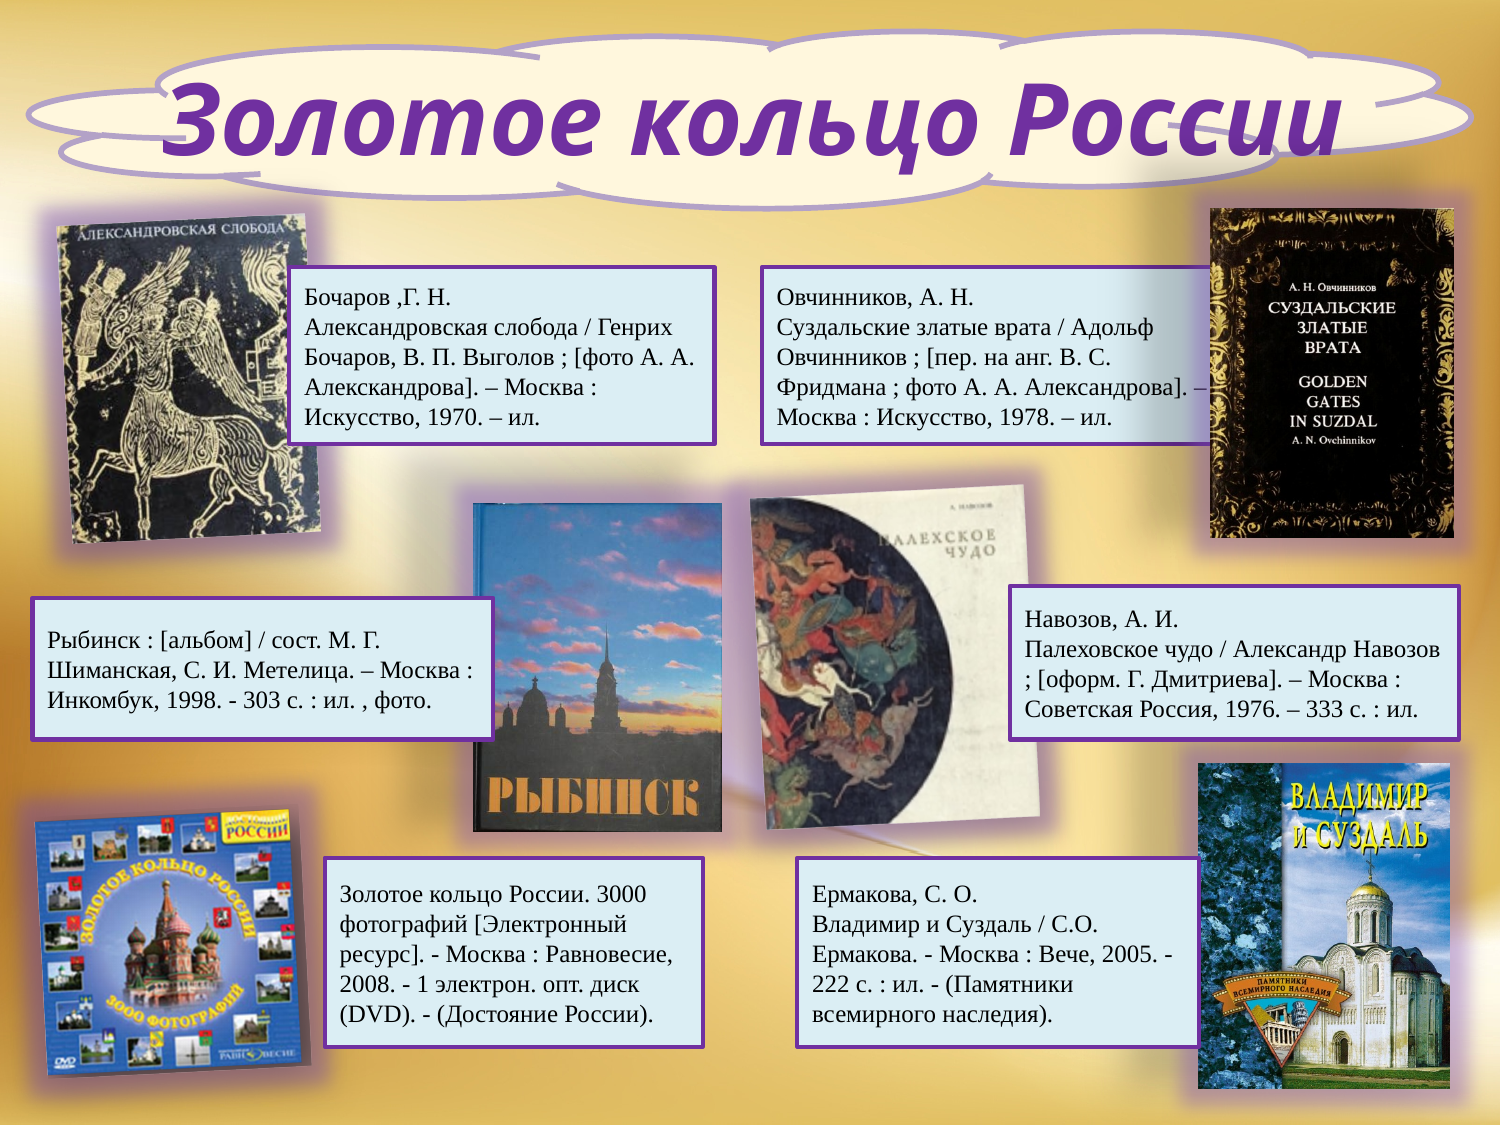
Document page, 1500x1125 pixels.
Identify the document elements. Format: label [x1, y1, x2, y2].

picture [1210, 207, 1454, 539]
picture [40, 810, 306, 1073]
picture [757, 491, 1032, 823]
picture [64, 219, 314, 539]
list [0, 0, 1500, 1125]
picture [1198, 763, 1450, 1089]
picture [473, 503, 723, 832]
